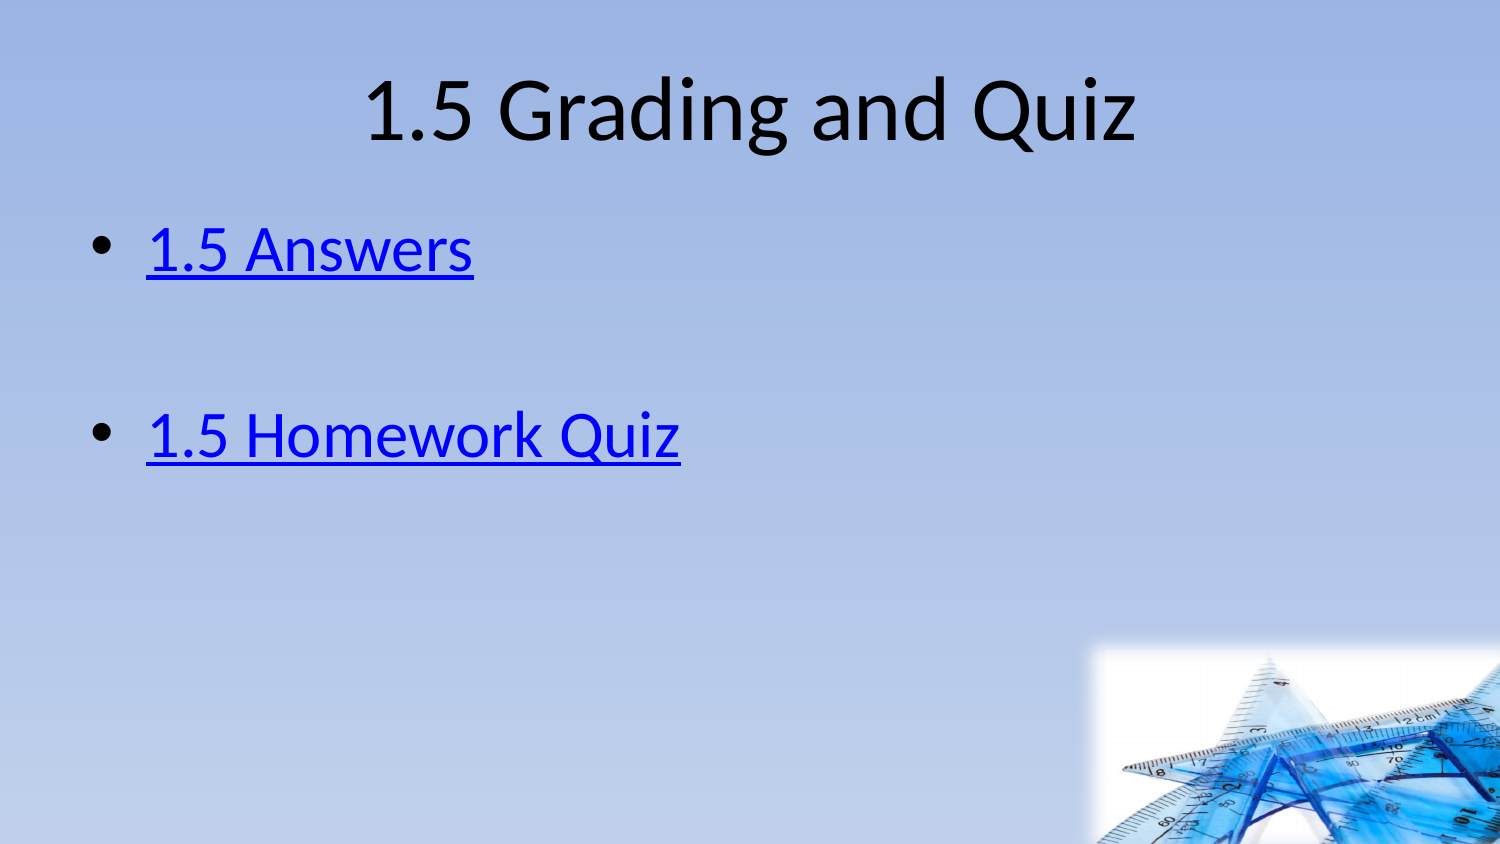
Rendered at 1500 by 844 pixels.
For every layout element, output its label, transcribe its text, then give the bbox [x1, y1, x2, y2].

list 1.5 Answers 1.5 Homework Quiz [75, 196, 1425, 754]
title 1.5 Grading and Quiz [75, 33, 1425, 175]
picture [1103, 656, 1500, 838]
